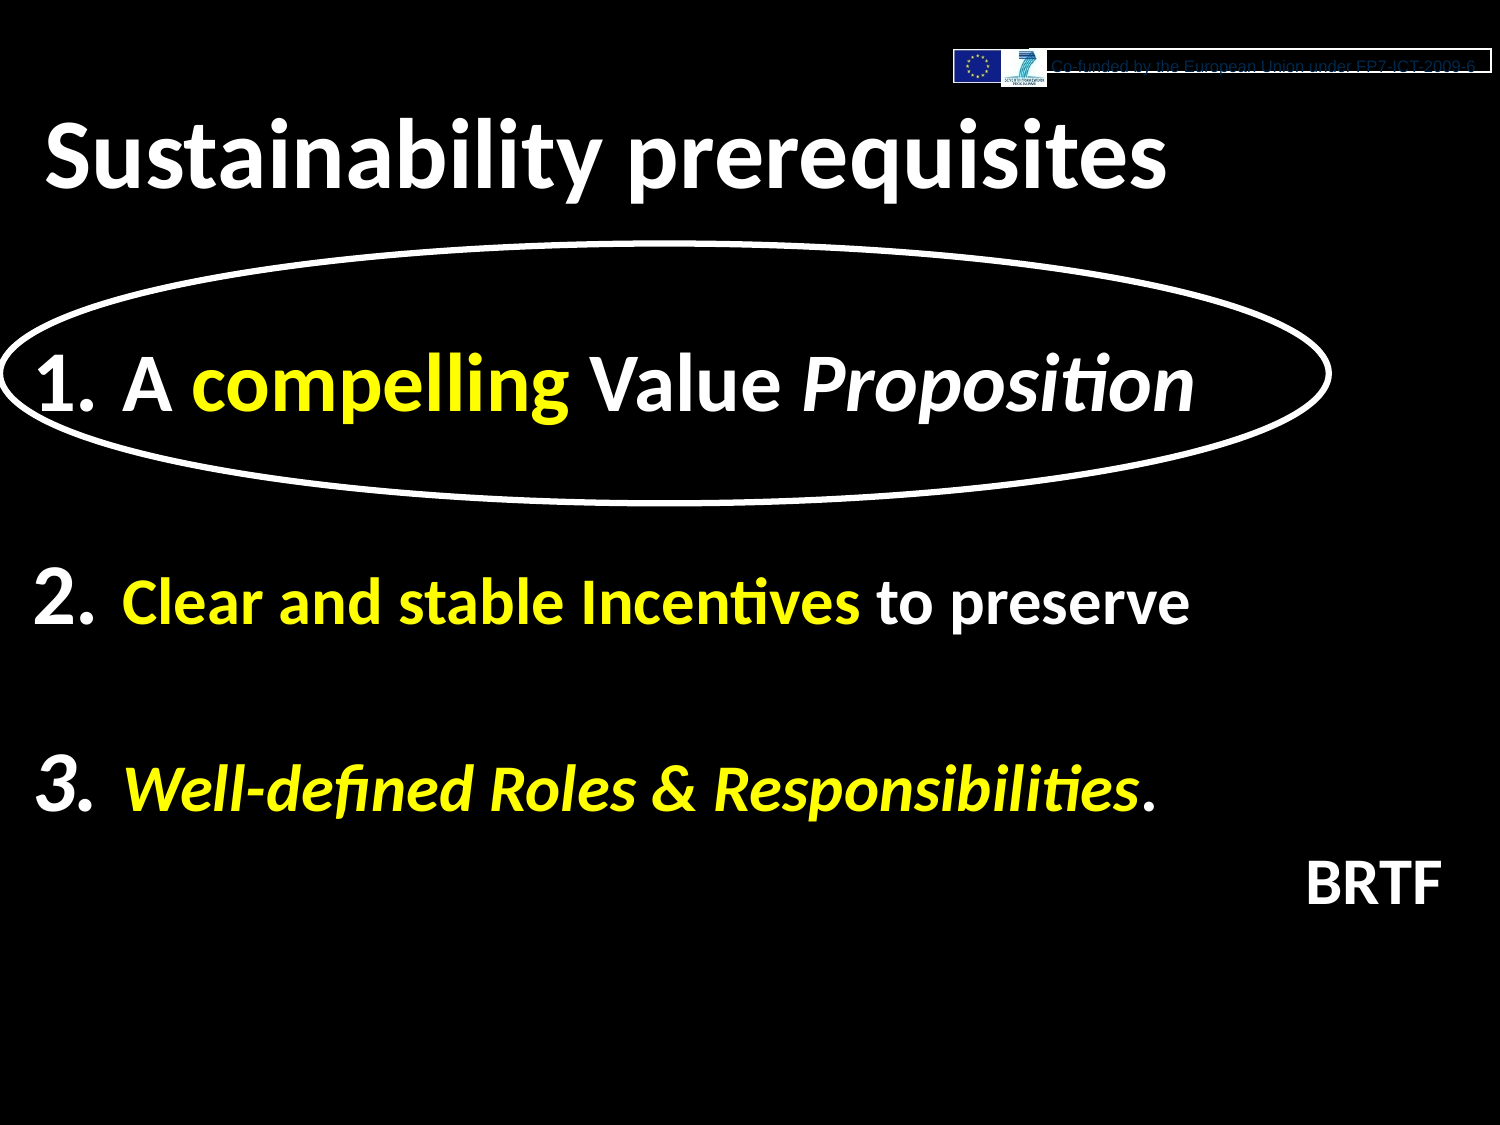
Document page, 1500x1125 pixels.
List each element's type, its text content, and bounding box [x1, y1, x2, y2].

picture [953, 49, 1047, 66]
title Sustainability prerequisites [29, 66, 1459, 232]
text_box [0, 243, 1329, 504]
list A compelling Value Proposition Clear and stable Incentives to preserve Well-defined Roles & Responsibilities. BRTF [17, 243, 1459, 953]
